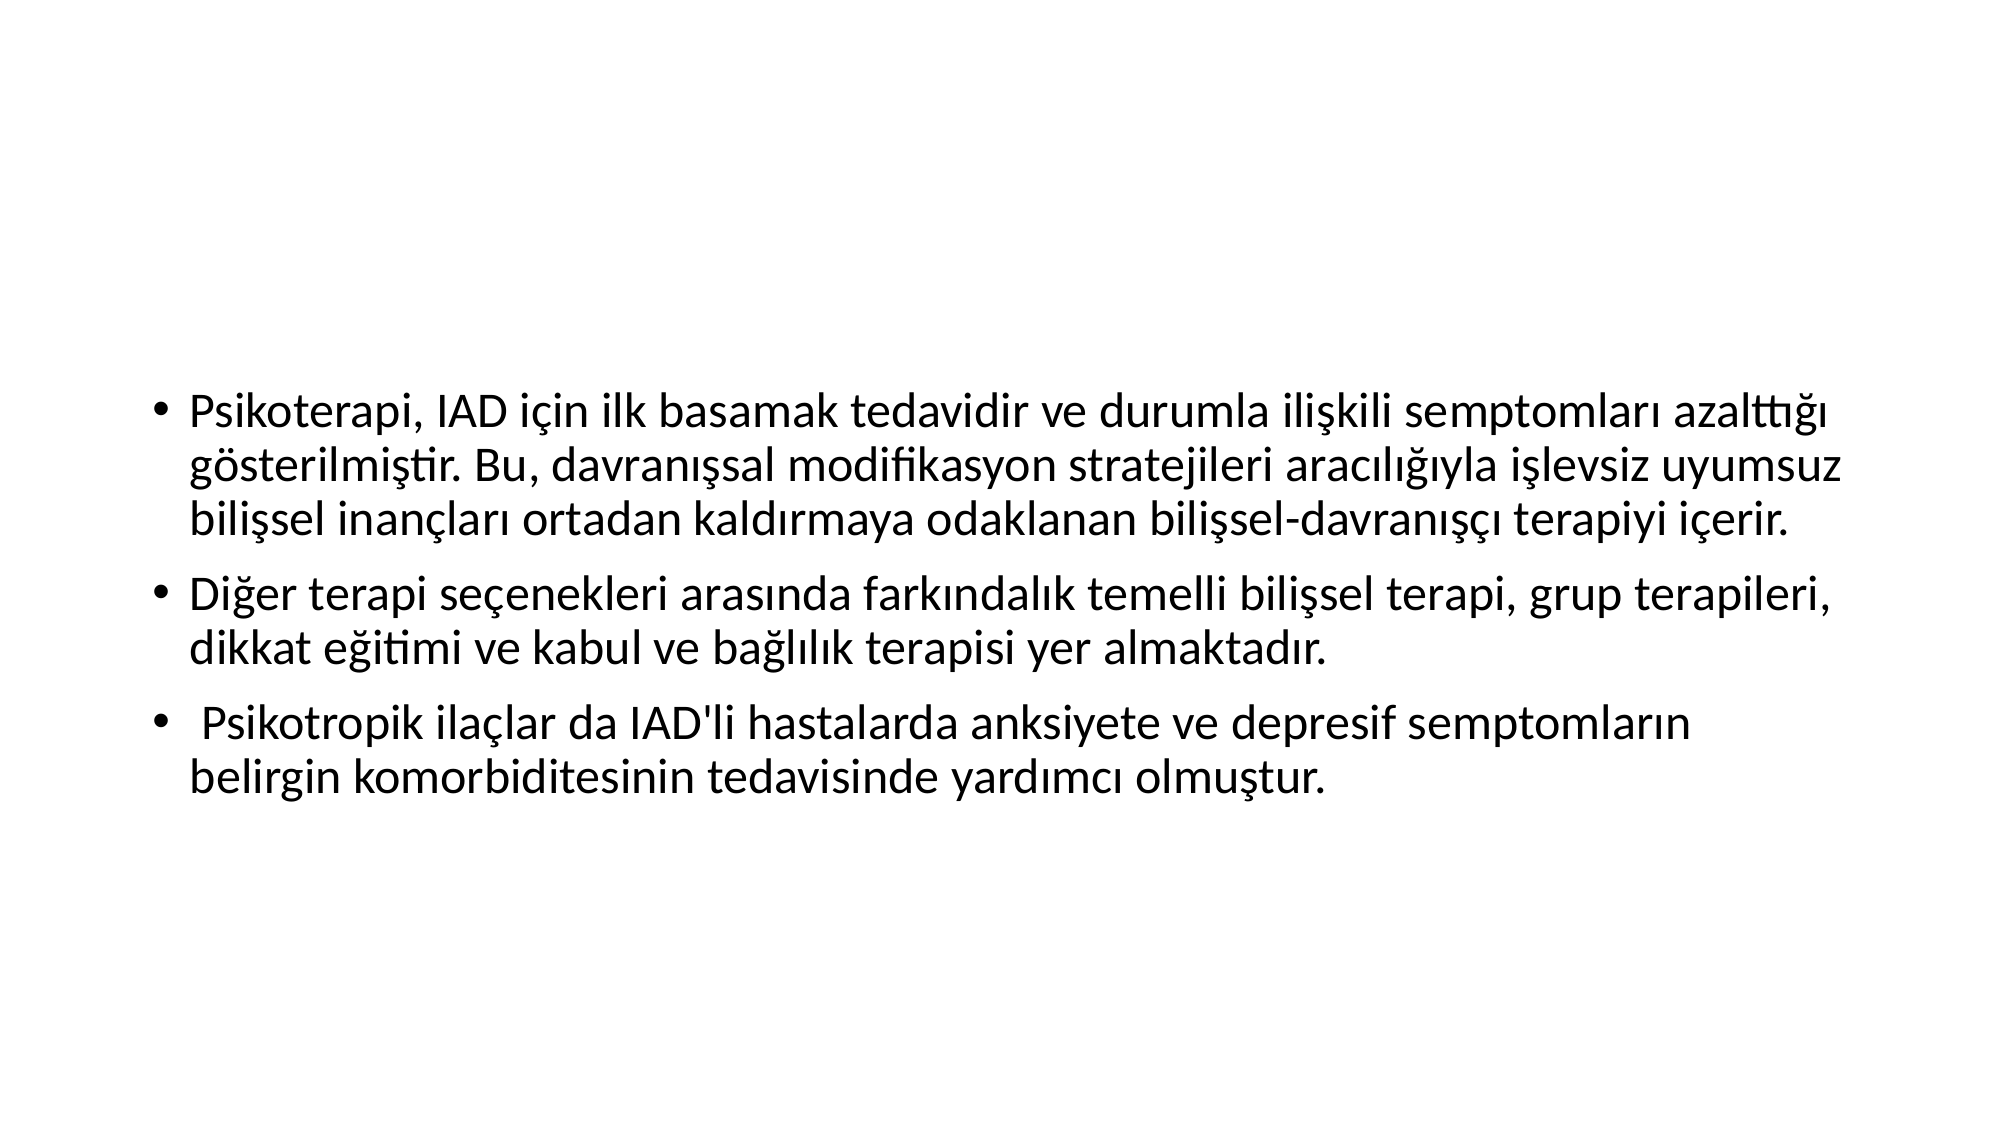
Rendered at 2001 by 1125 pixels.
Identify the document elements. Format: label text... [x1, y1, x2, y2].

list Psikoterapi, IAD için ilk basamak tedavidir ve durumla ilişkili semptomları azalttığı gösterilmiştir. Bu, davranışsal modifikasyon stratejileri aracılığıyla işlevsiz uyumsuz bilişsel inançları ortadan kaldırmaya odaklanan bilişsel-davranışçı terapiyi içerir. Diğer terapi seçenekleri arasında farkındalık temelli bilişsel terapi, grup terapileri, dikkat eğitimi ve kabul ve bağlılık terapisi yer almaktadır. Psikotropik ilaçlar da IAD'li hastalarda anksiyete ve depresif semptomların belirgin komorbiditesinin tedavisinde yardımcı olmuştur. [137, 376, 1863, 938]
